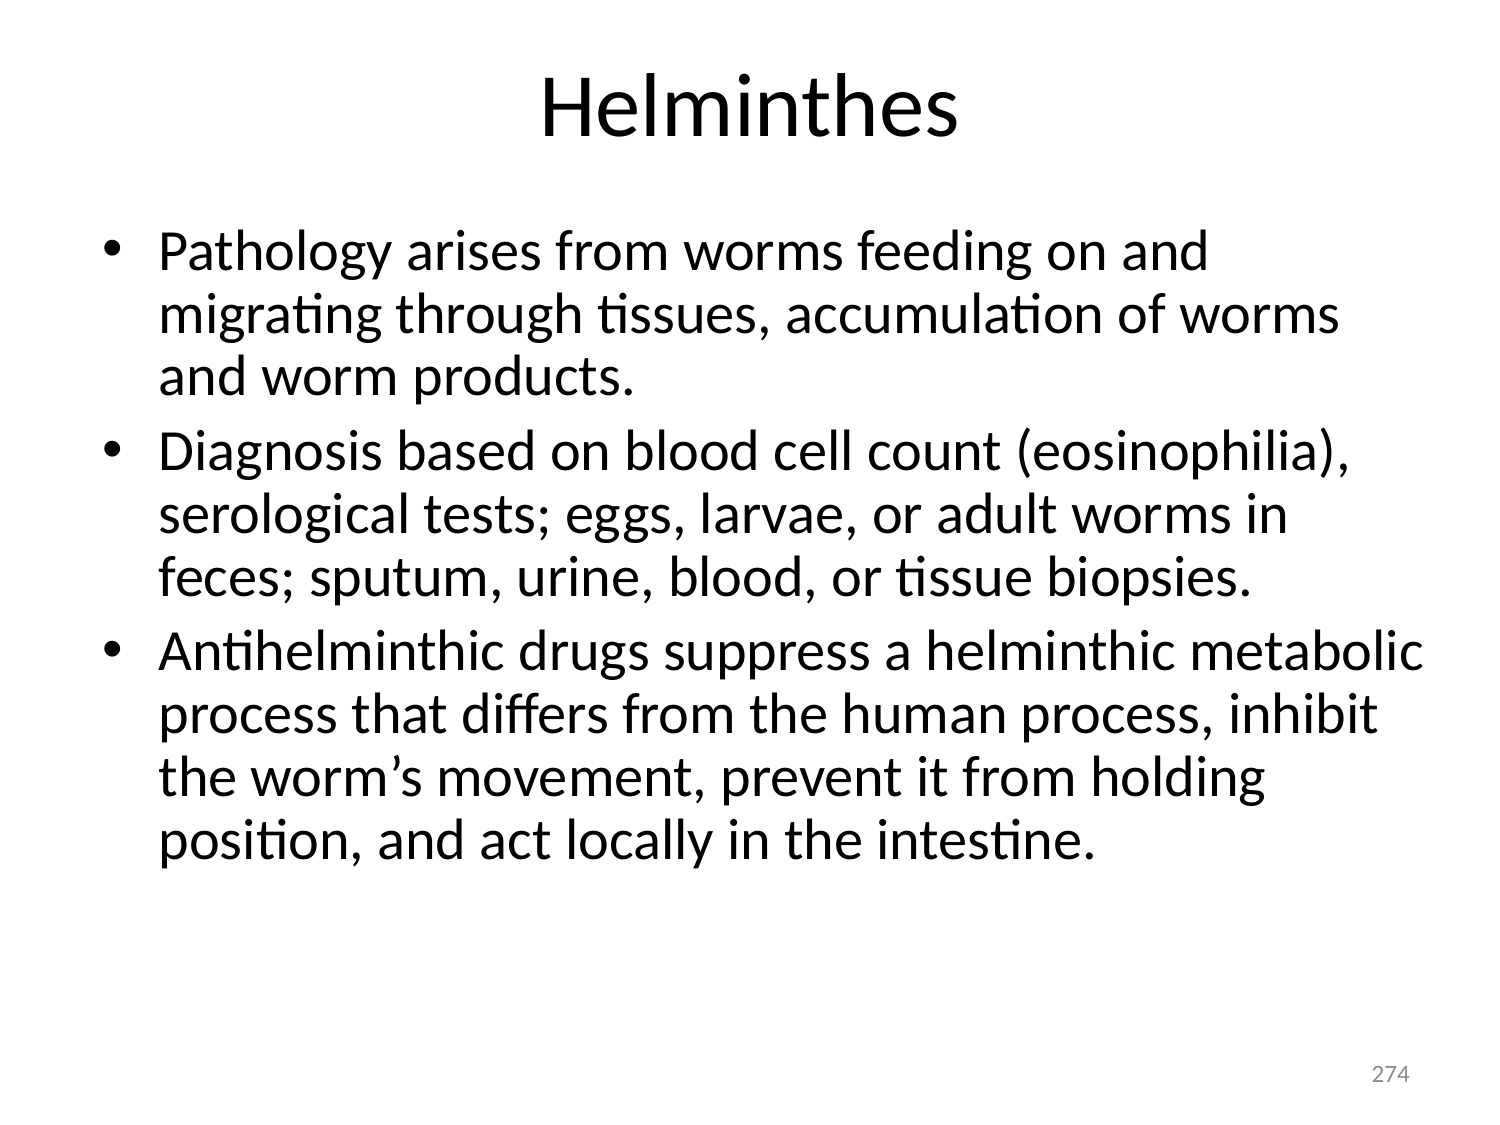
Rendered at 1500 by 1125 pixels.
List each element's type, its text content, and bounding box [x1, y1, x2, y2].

slide_number 274 [1074, 1042, 1425, 1103]
title Helminthes [112, 37, 1388, 163]
list Pathology arises from worms feeding on and migrating through tissues, accumulation of worms and worm products. Diagnosis based on blood cell count (eosinophilia), serological tests; eggs, larvae, or adult worms in feces; sputum, urine, blood, or tissue biopsies. Antihelminthic drugs suppress a helminthic metabolic process that differs from the human process, inhibit the worm’s movement, prevent it from holding position, and act locally in the intestine. [87, 212, 1450, 888]
